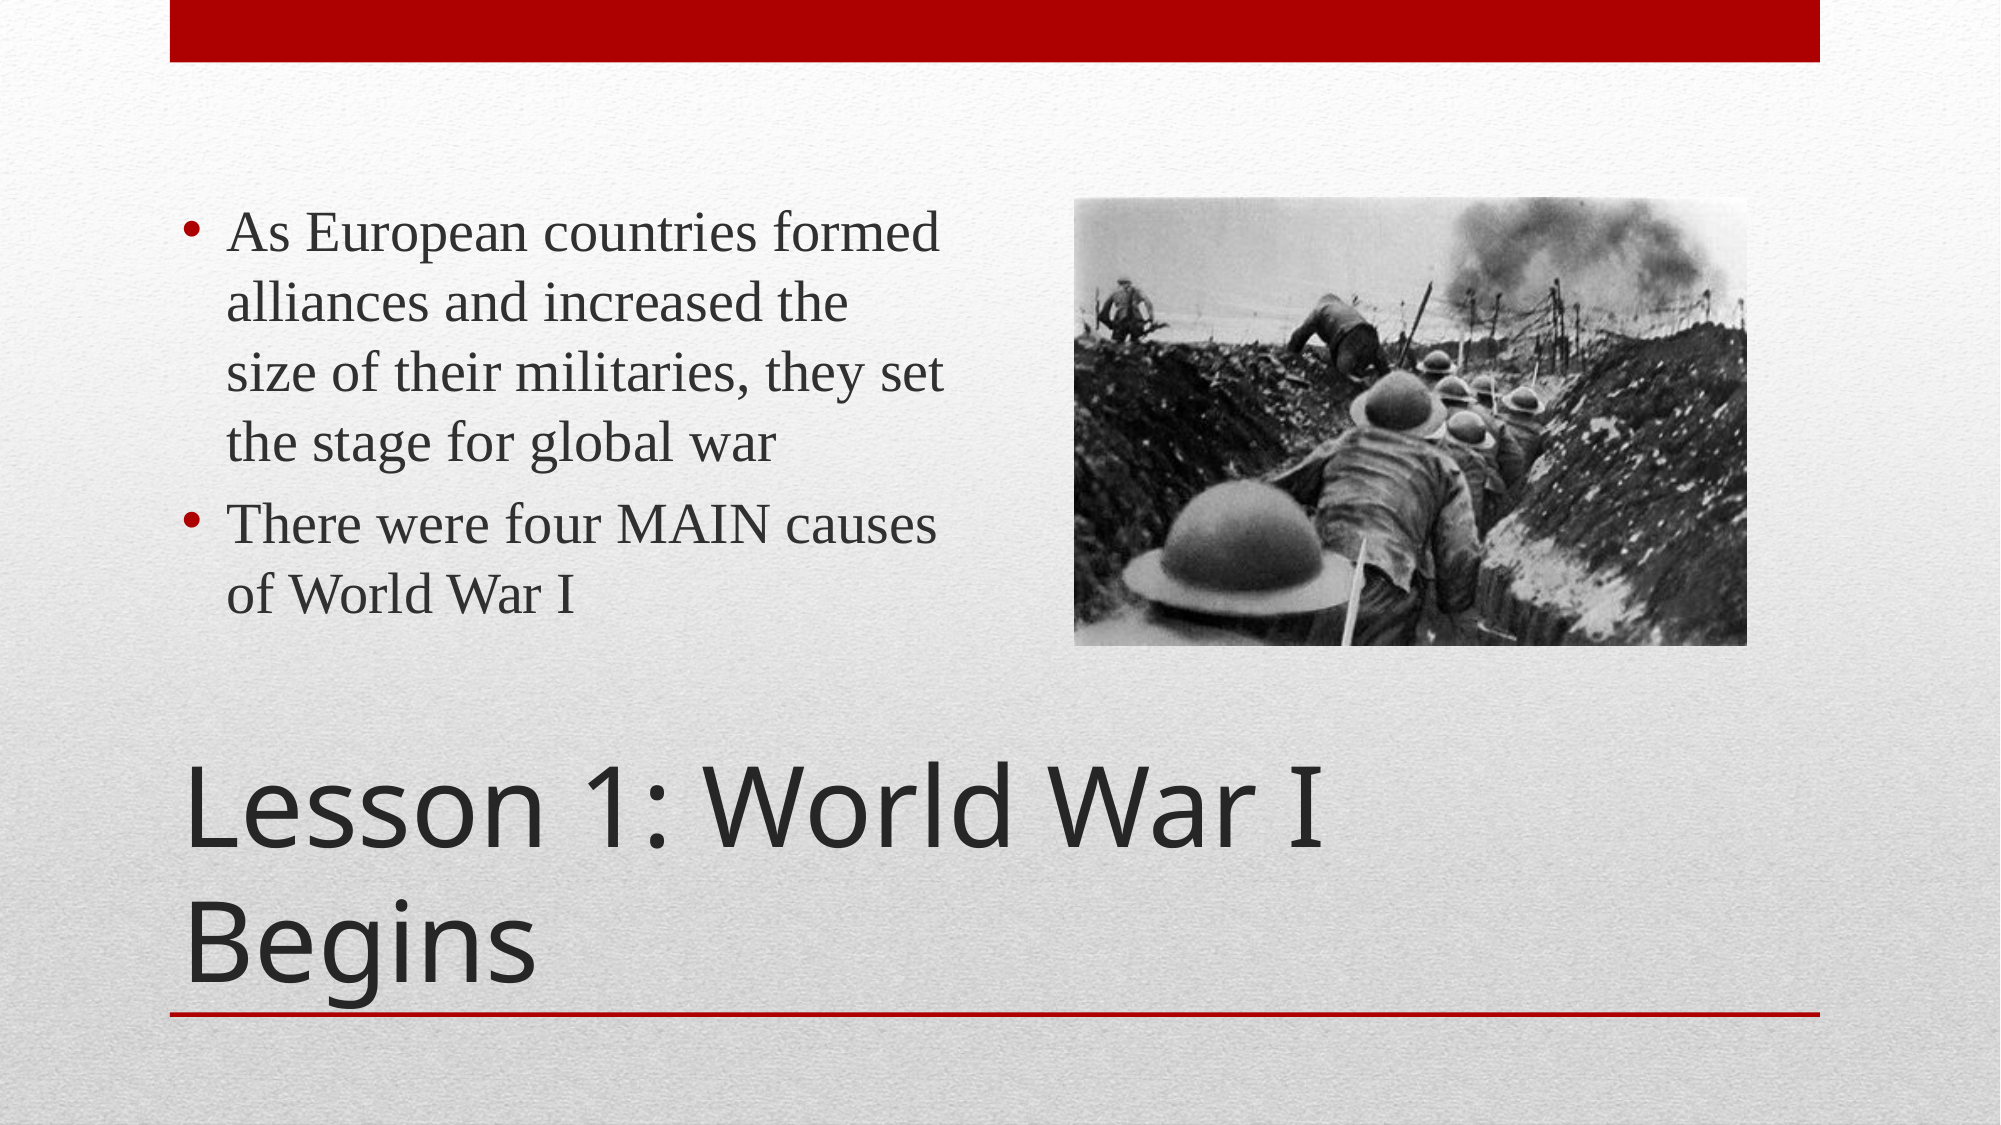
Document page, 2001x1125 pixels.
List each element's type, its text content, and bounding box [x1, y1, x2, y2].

title Lesson 1: World War I Begins [166, 750, 1650, 1013]
list As European countries formed alliances and increased the size of their militaries, they set the stage for global war There were four MAIN causes of World War I [166, 99, 967, 718]
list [1073, 196, 1748, 647]
